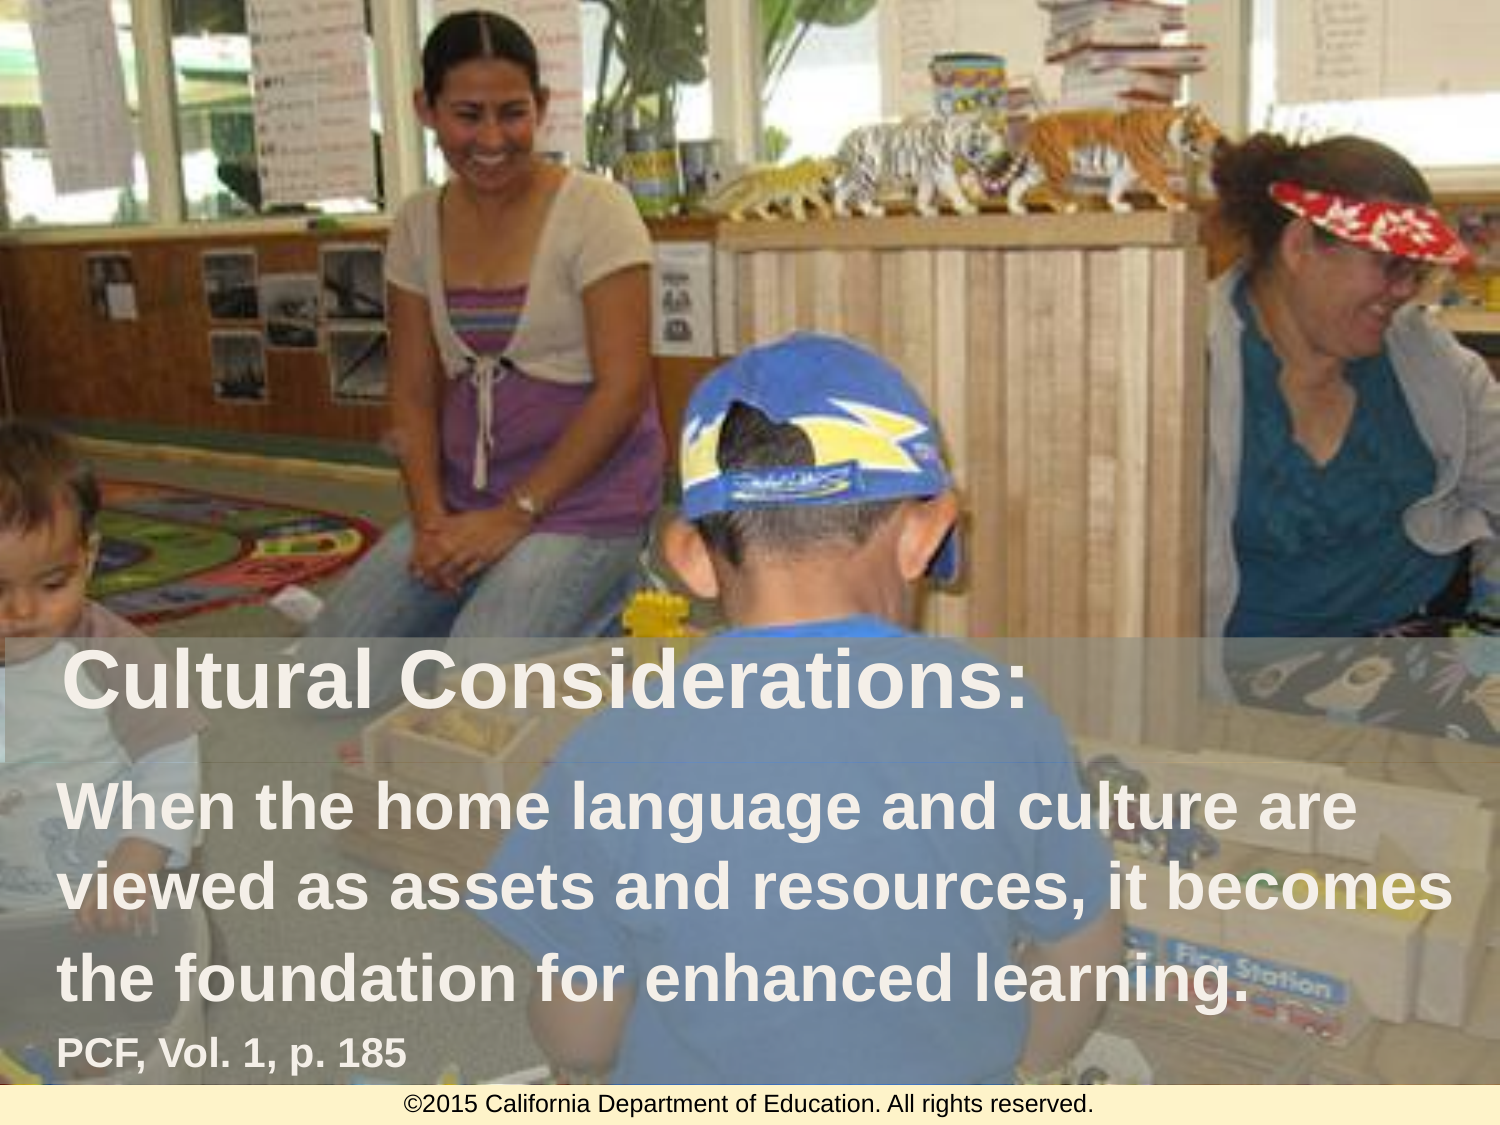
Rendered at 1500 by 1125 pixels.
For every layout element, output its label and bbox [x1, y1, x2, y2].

list [0, 0, 1500, 1085]
